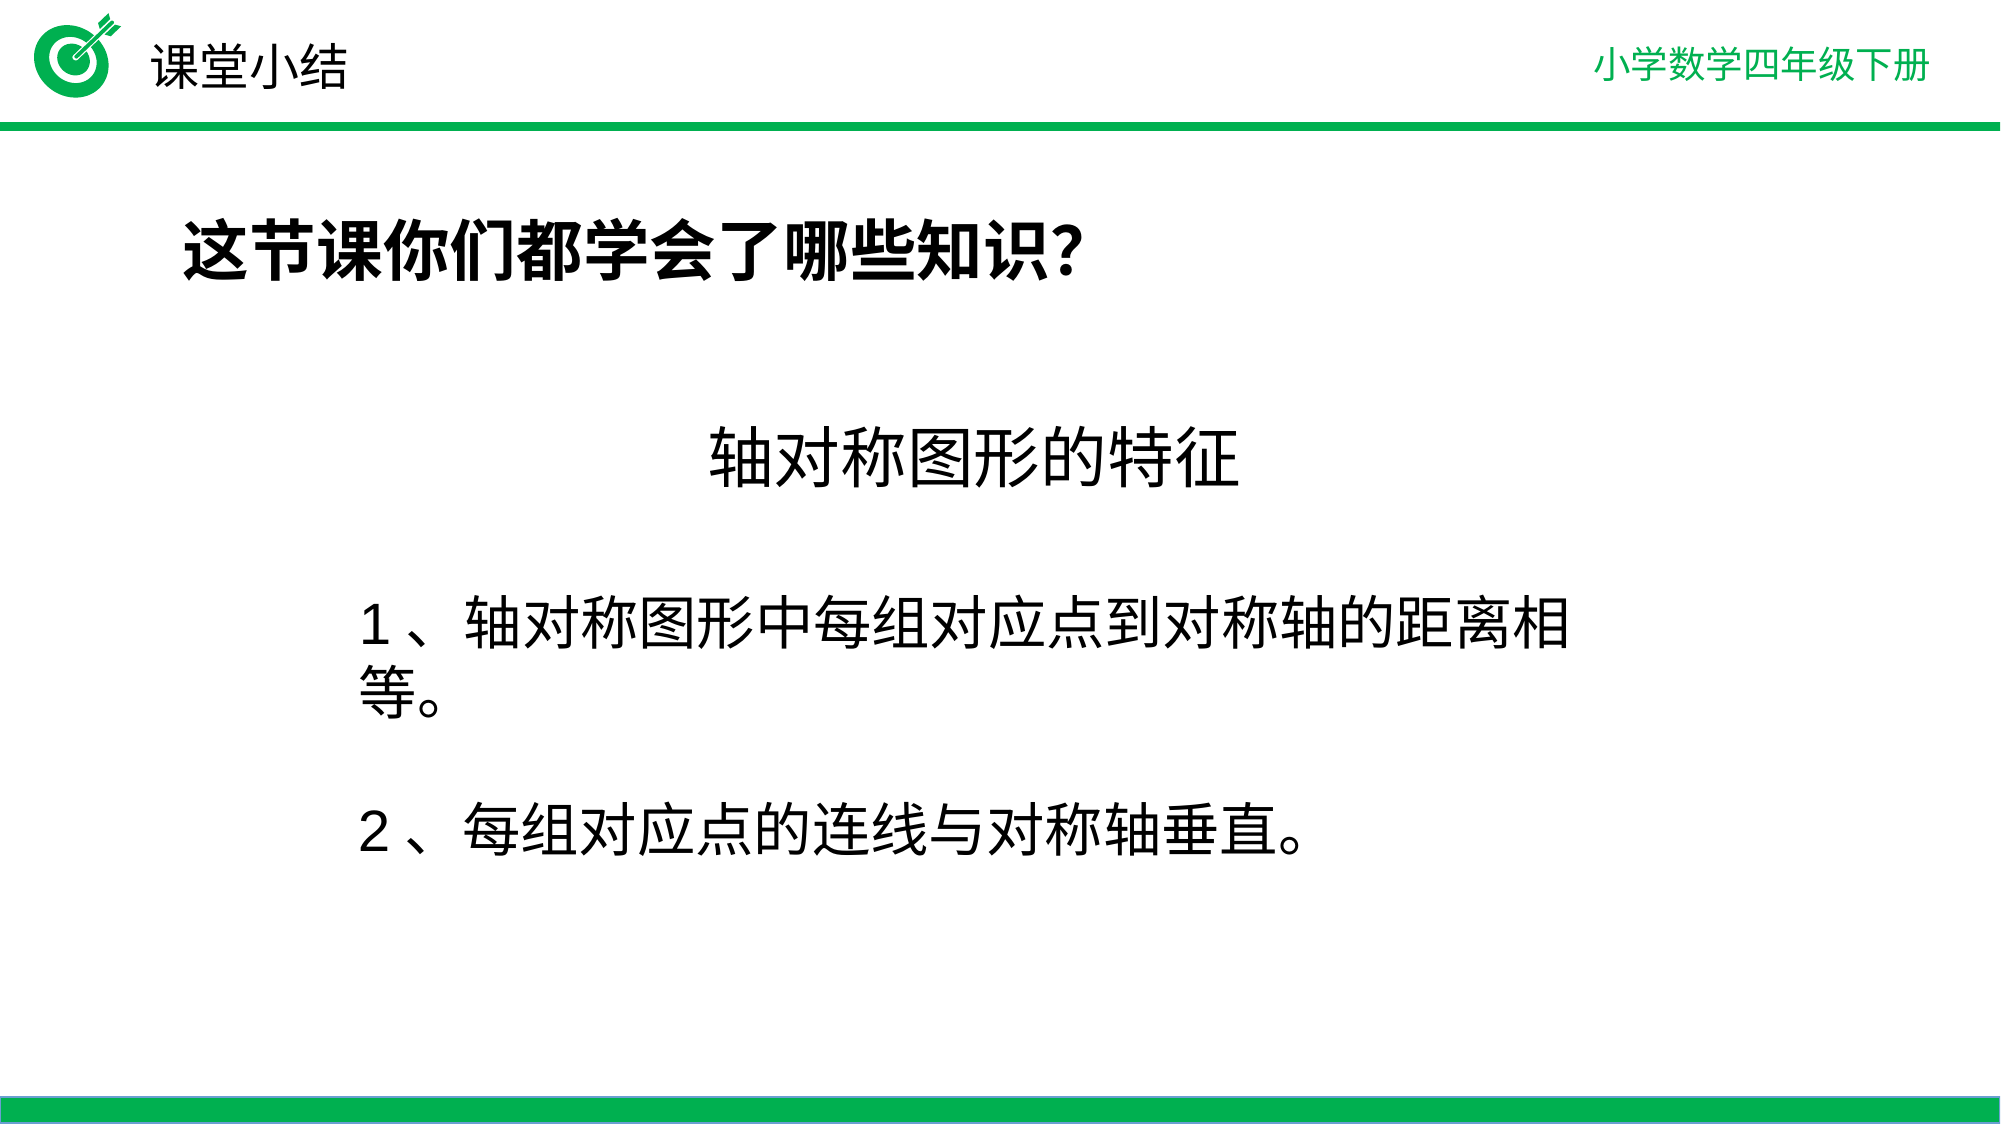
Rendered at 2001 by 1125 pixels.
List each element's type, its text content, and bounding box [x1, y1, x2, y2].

text_box 2、每组对应点的连线与对称轴垂直。 [343, 786, 1352, 871]
text_box 1、轴对称图形中每组对应点到对称轴的距离相等。 [344, 578, 1637, 734]
text_box 课堂小结 [134, 28, 365, 104]
text_box 轴对称图形的特征 [692, 408, 1256, 504]
text_box 这节课你们都学会了哪些知识？ [171, 202, 1129, 295]
